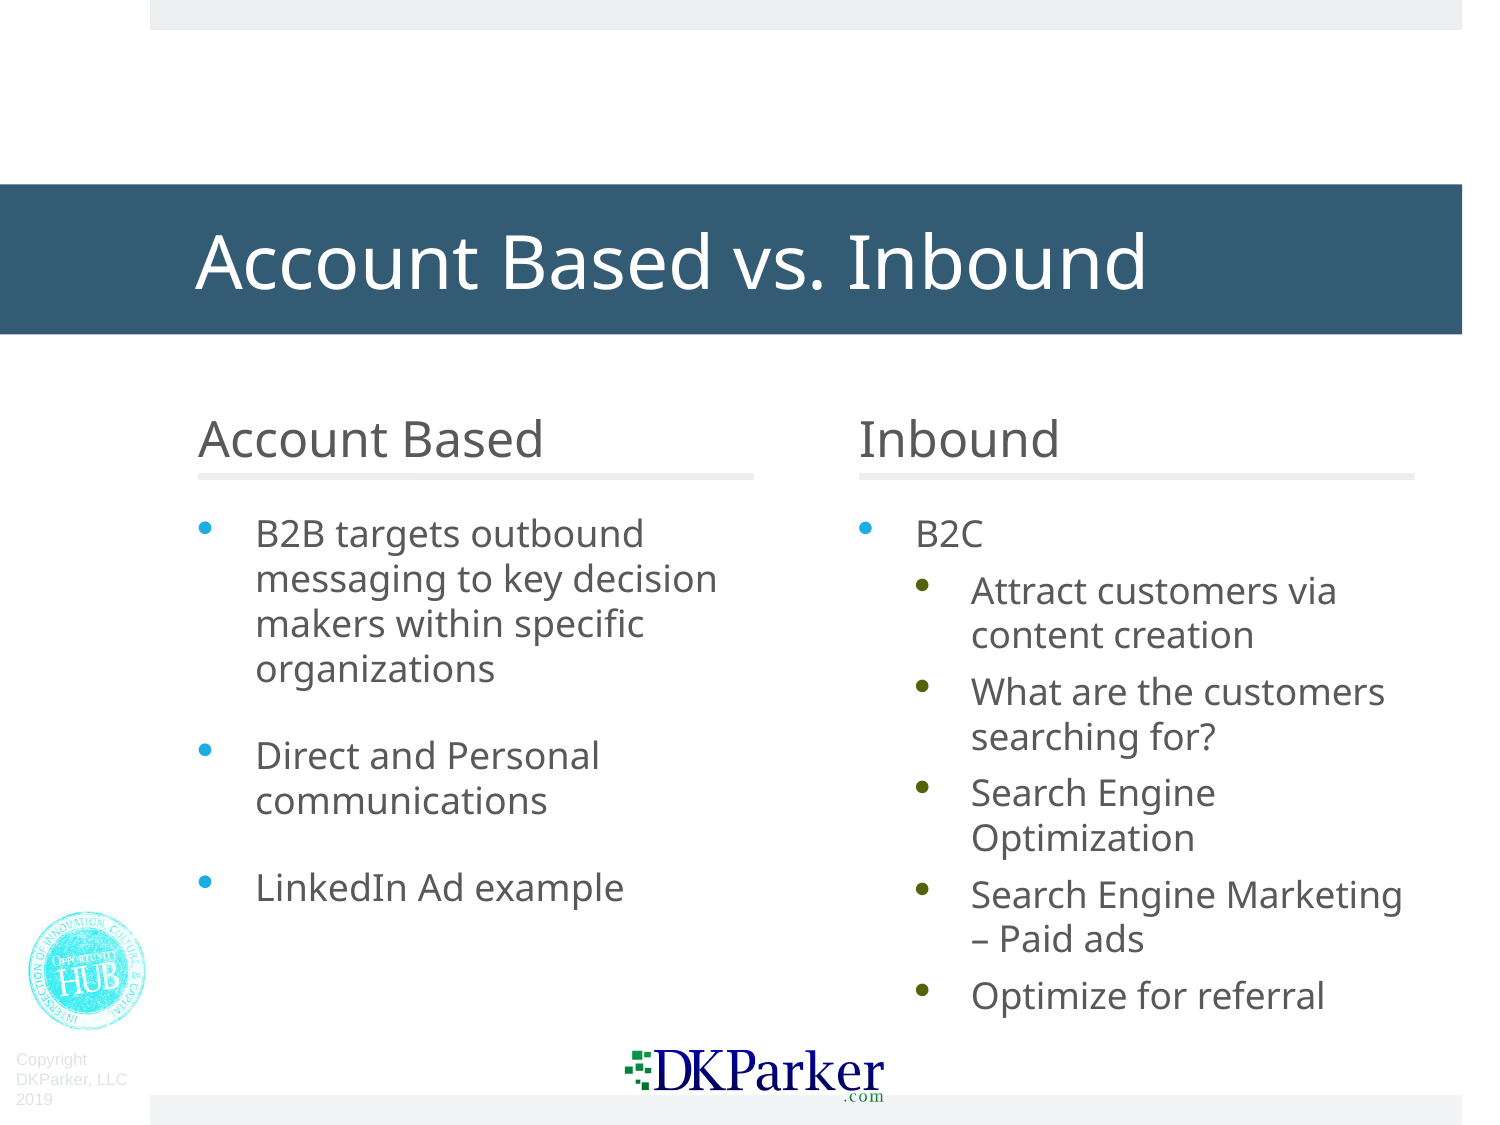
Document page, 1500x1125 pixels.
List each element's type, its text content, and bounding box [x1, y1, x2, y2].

list B2B targets outbound messaging to key decision makers within specific organizations Direct and Personal communications LinkedIn Ad example [183, 502, 770, 1030]
title Account Based vs. Inbound [0, 184, 1463, 335]
list B2C Attract customers via content creation What are the customers searching for? Search Engine Optimization Search Engine Marketing – Paid ads Optimize for referral [844, 502, 1430, 1030]
list Account Based [183, 330, 770, 476]
list Inbound [844, 330, 1430, 476]
picture [0, 911, 175, 1030]
picture [606, 1014, 894, 1125]
